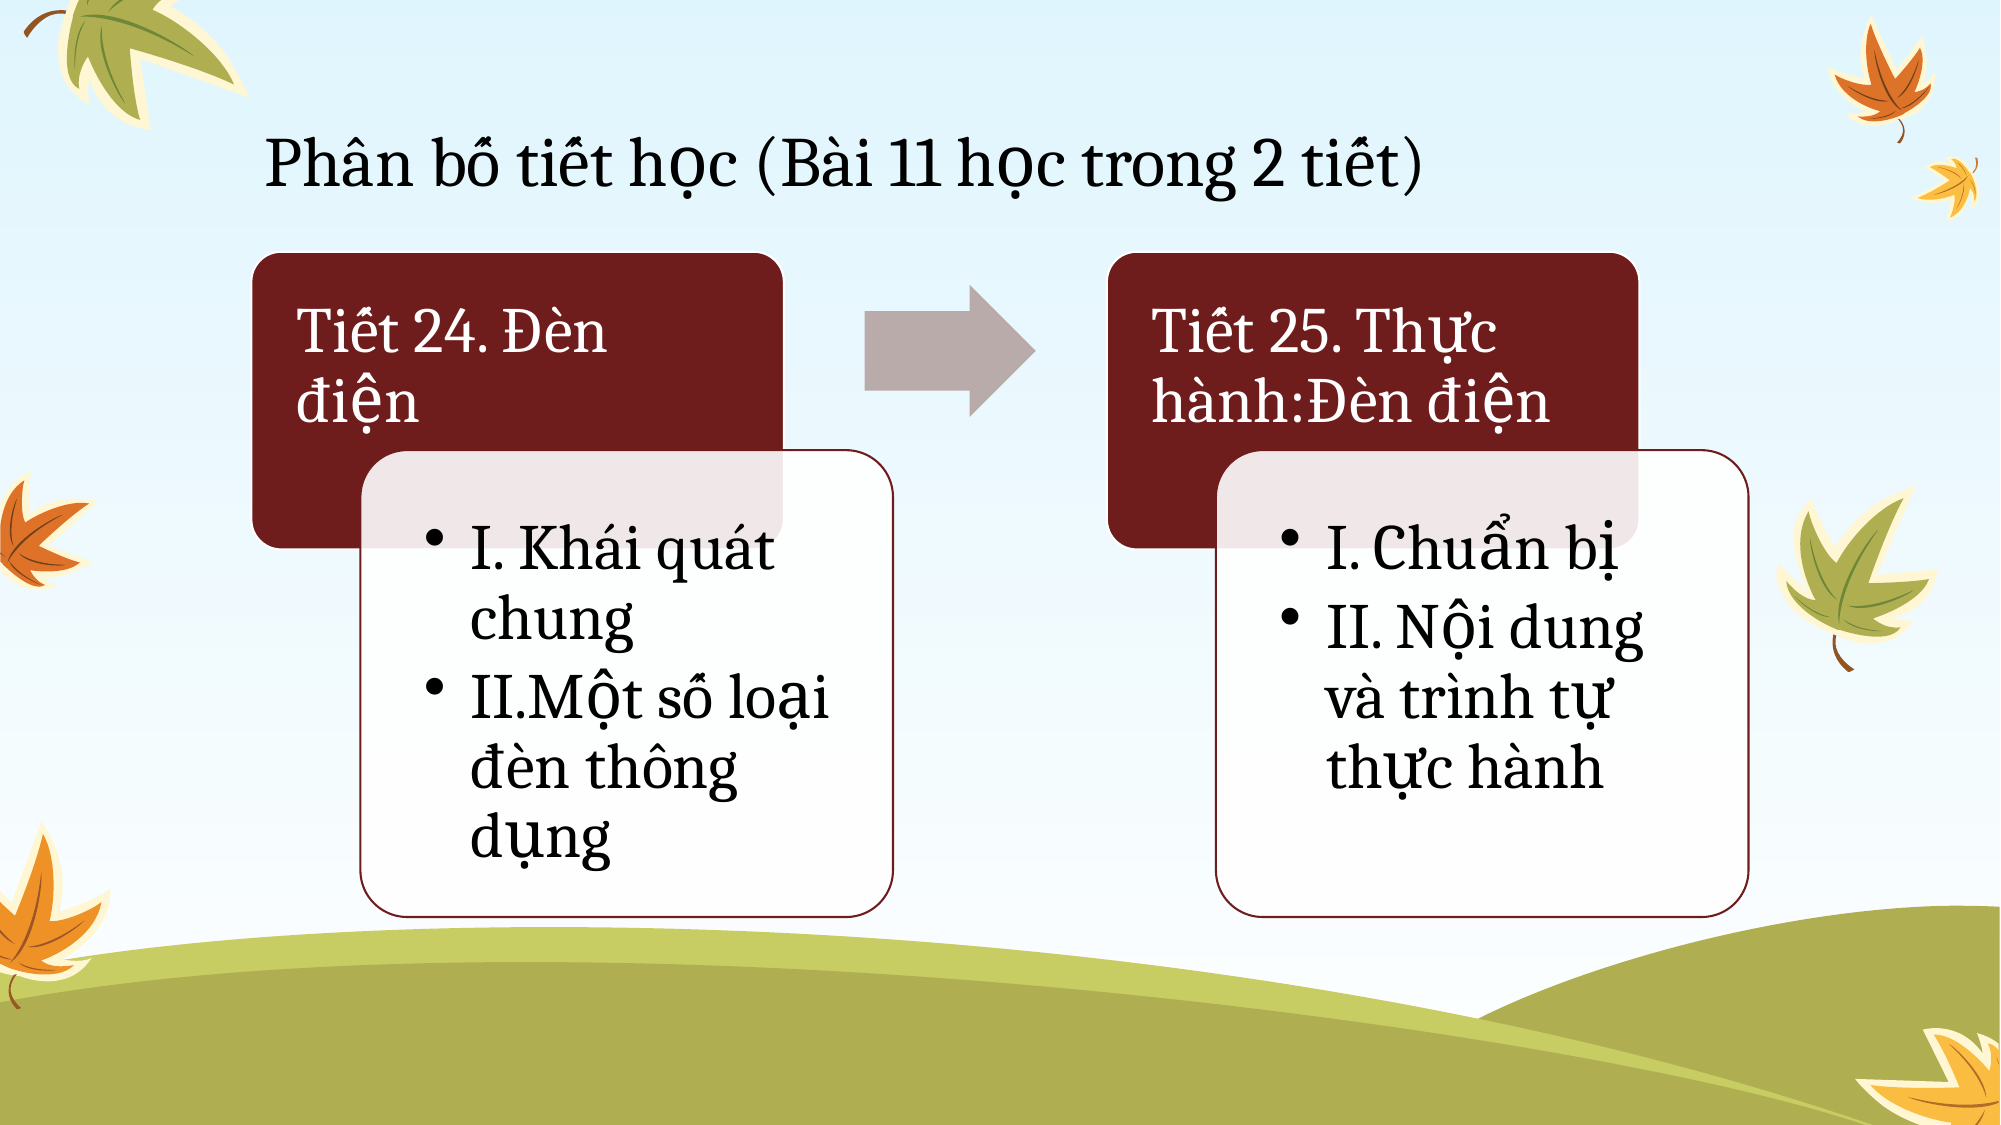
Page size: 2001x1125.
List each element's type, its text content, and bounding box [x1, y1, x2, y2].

title Phân bố tiết học (Bài 11 học trong 2 tiết) [249, 6, 1749, 209]
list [250, 243, 1750, 925]
